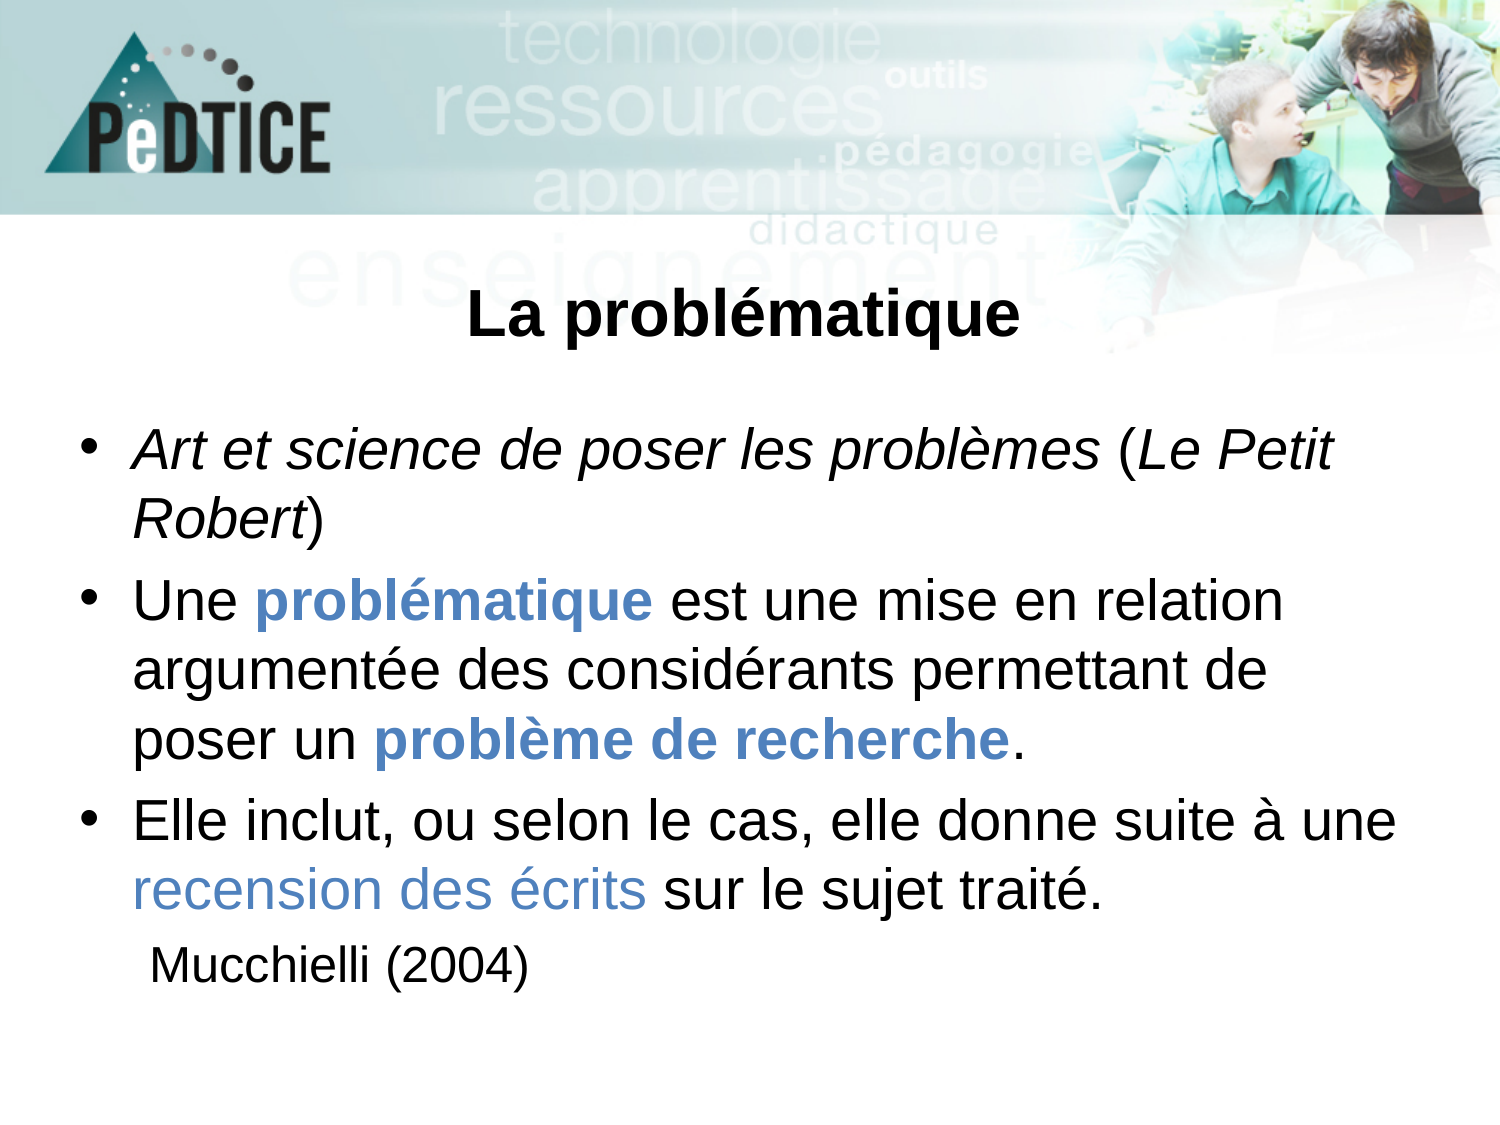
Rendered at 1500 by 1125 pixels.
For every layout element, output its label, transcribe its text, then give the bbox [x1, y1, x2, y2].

picture [0, 0, 1500, 1125]
title La problématique [64, 216, 1425, 403]
list Art et science de poser les problèmes (Le Petit Robert) Une problématique est une mise en relation argumentée des considérants permettant de poser un problème de recherche. Elle inclut, ou selon le cas, elle donne suite à une recension des écrits sur le sujet traité. Mucchielli (2004) [64, 403, 1425, 1010]
